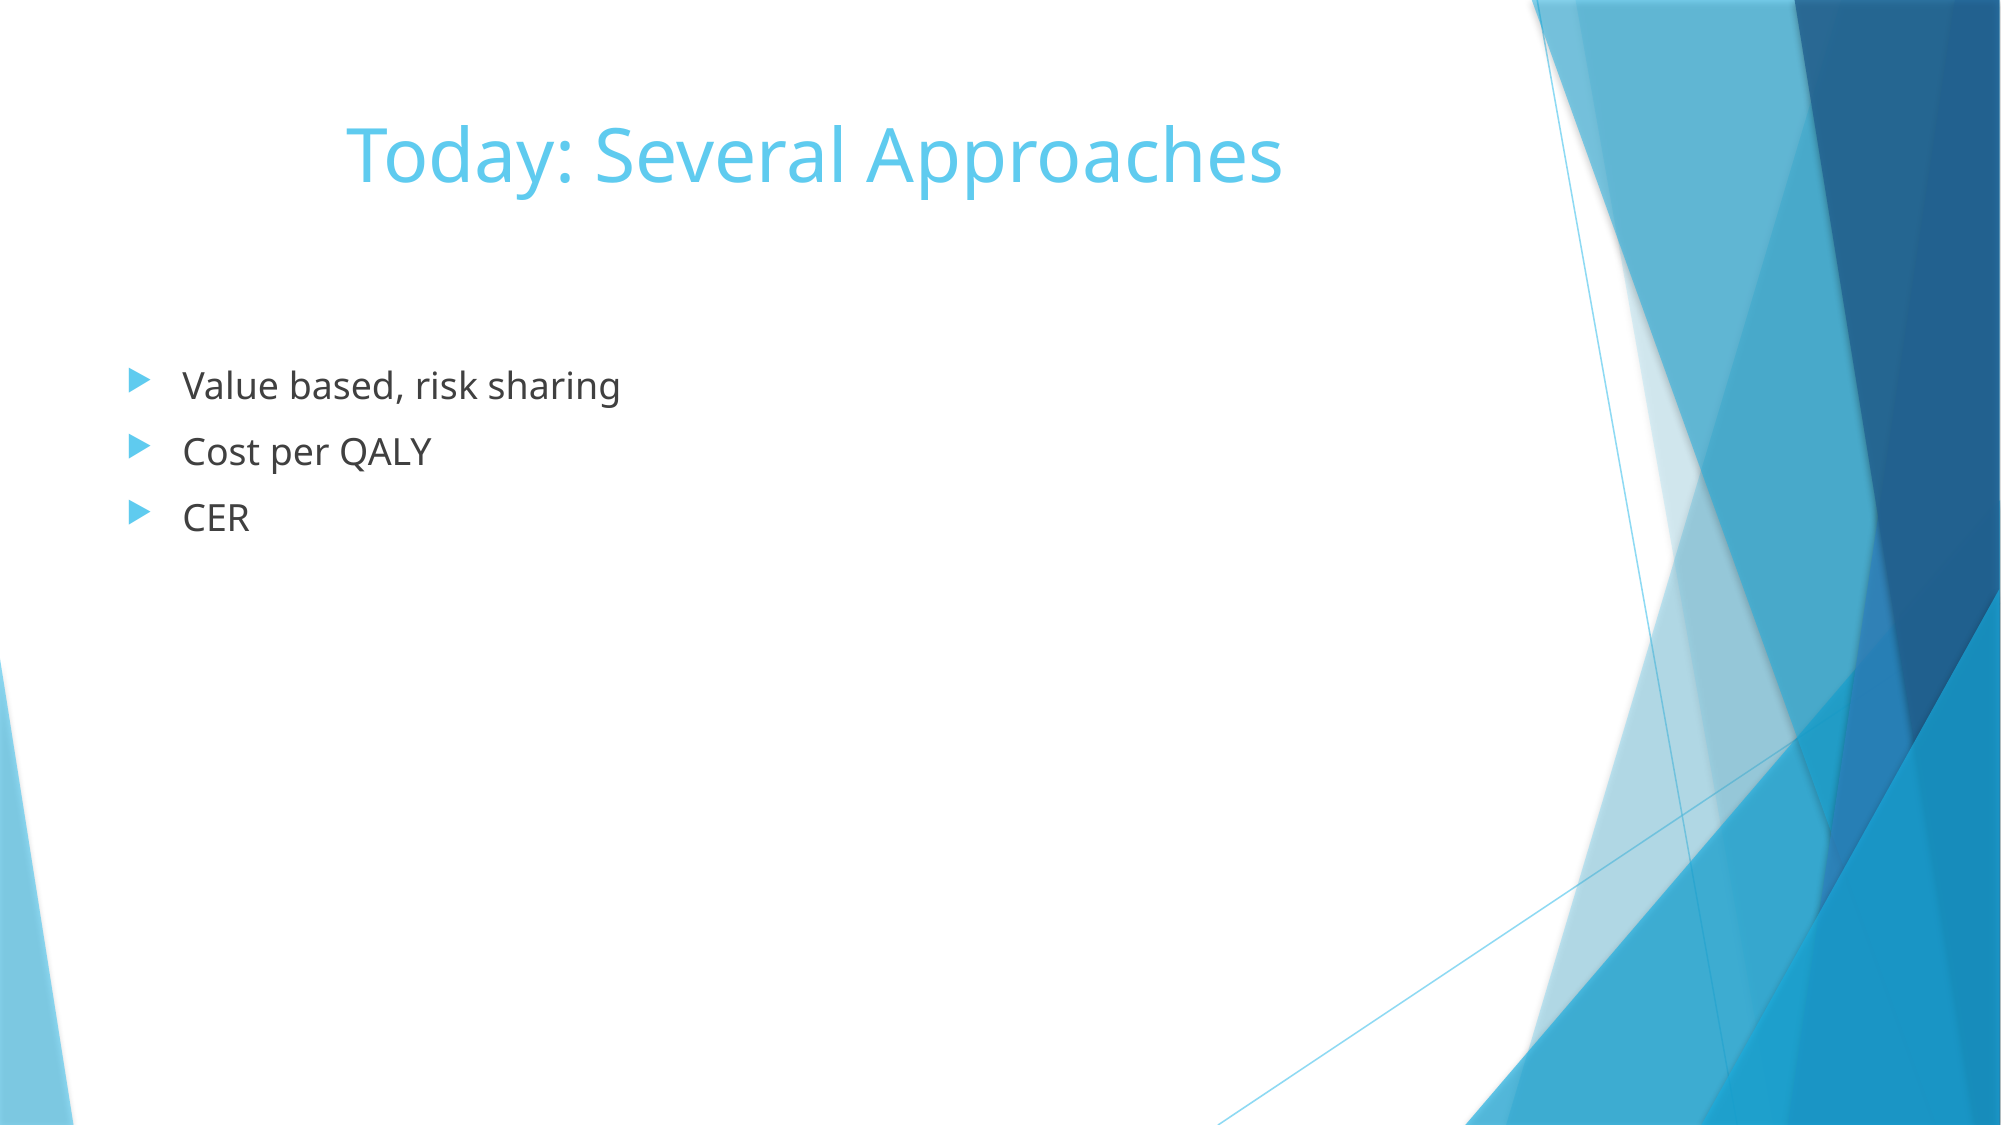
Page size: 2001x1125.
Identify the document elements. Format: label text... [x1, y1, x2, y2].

title Today: Several Approaches [111, 99, 1522, 317]
list Value based, risk sharing Cost per QALY CER [111, 354, 1522, 992]
